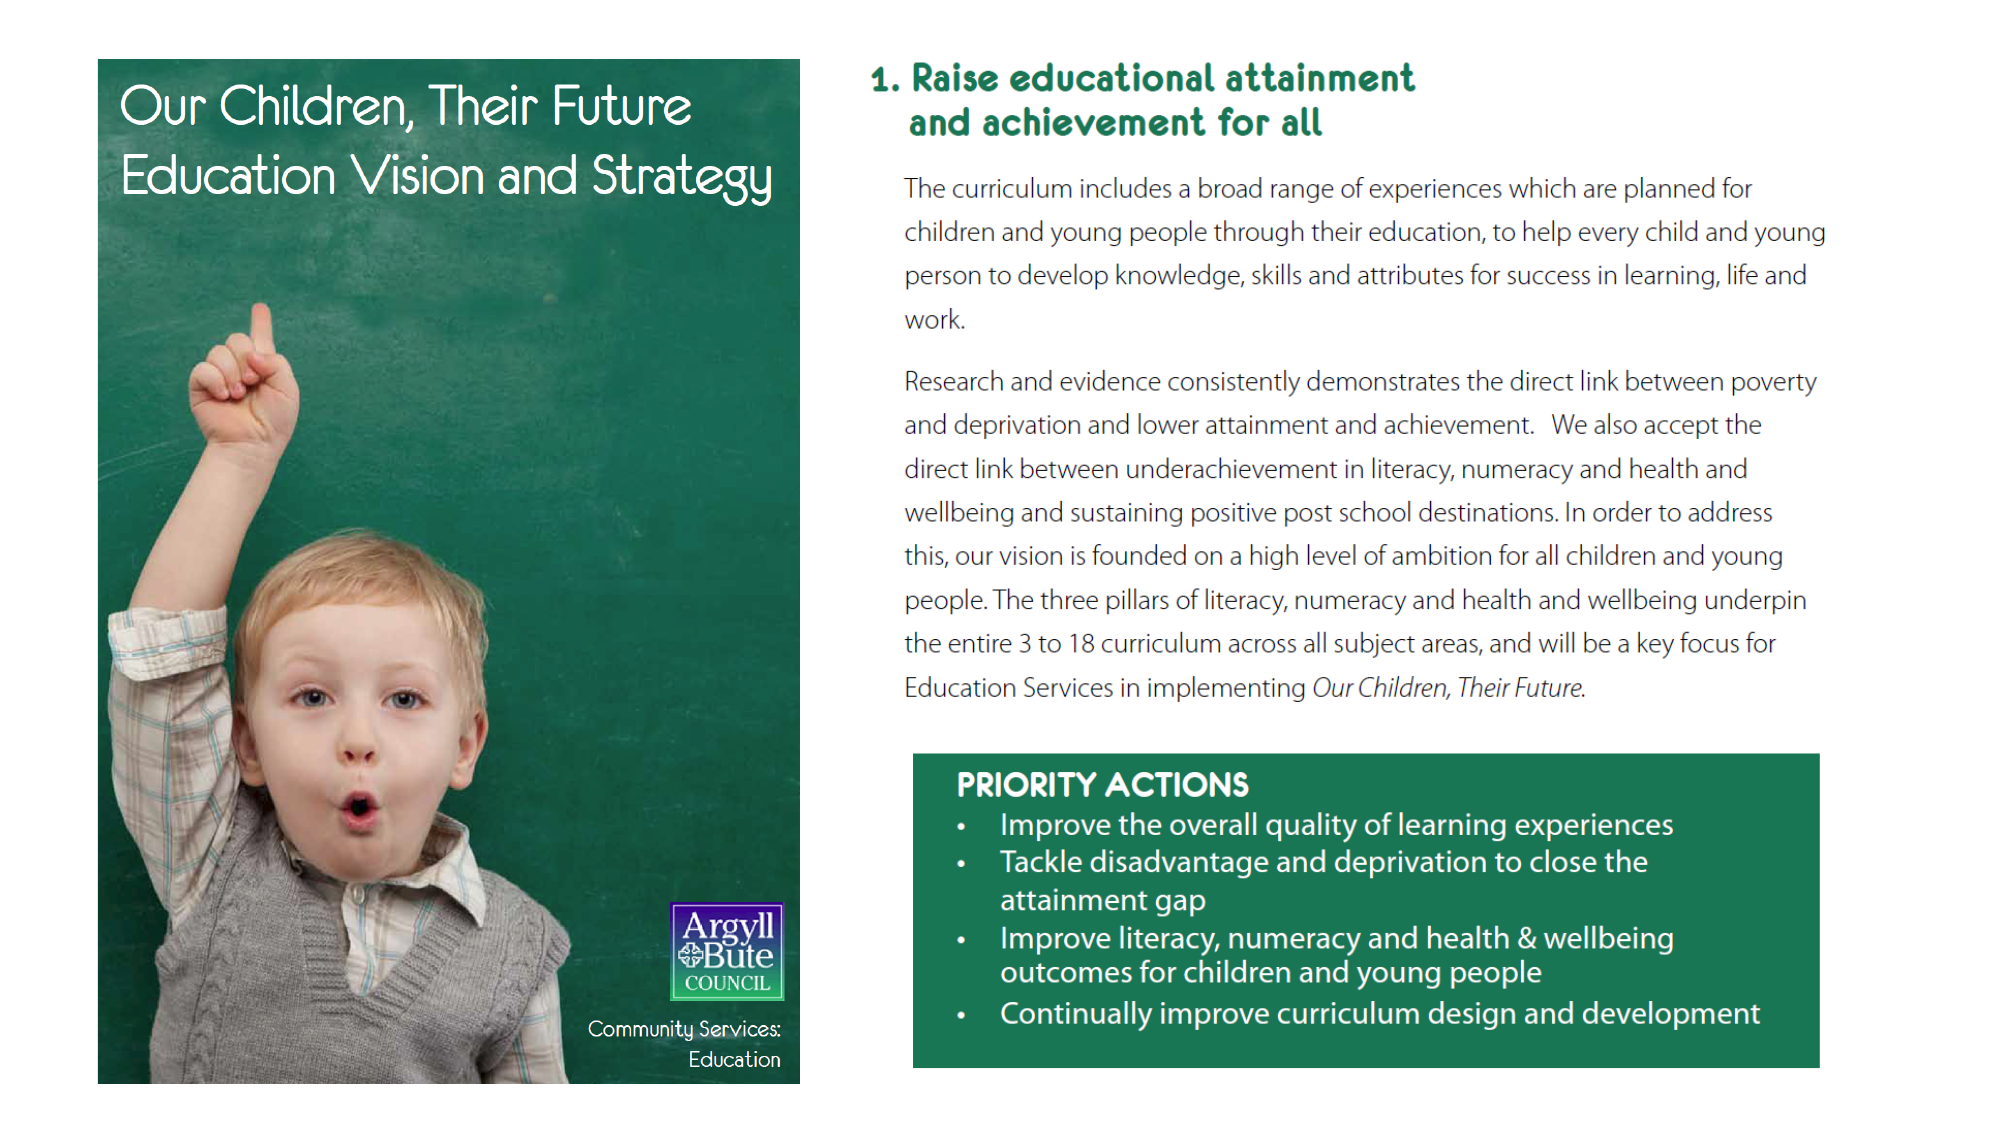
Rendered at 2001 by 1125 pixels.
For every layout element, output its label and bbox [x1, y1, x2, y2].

picture [97, 59, 800, 1083]
list [851, 45, 1885, 1098]
